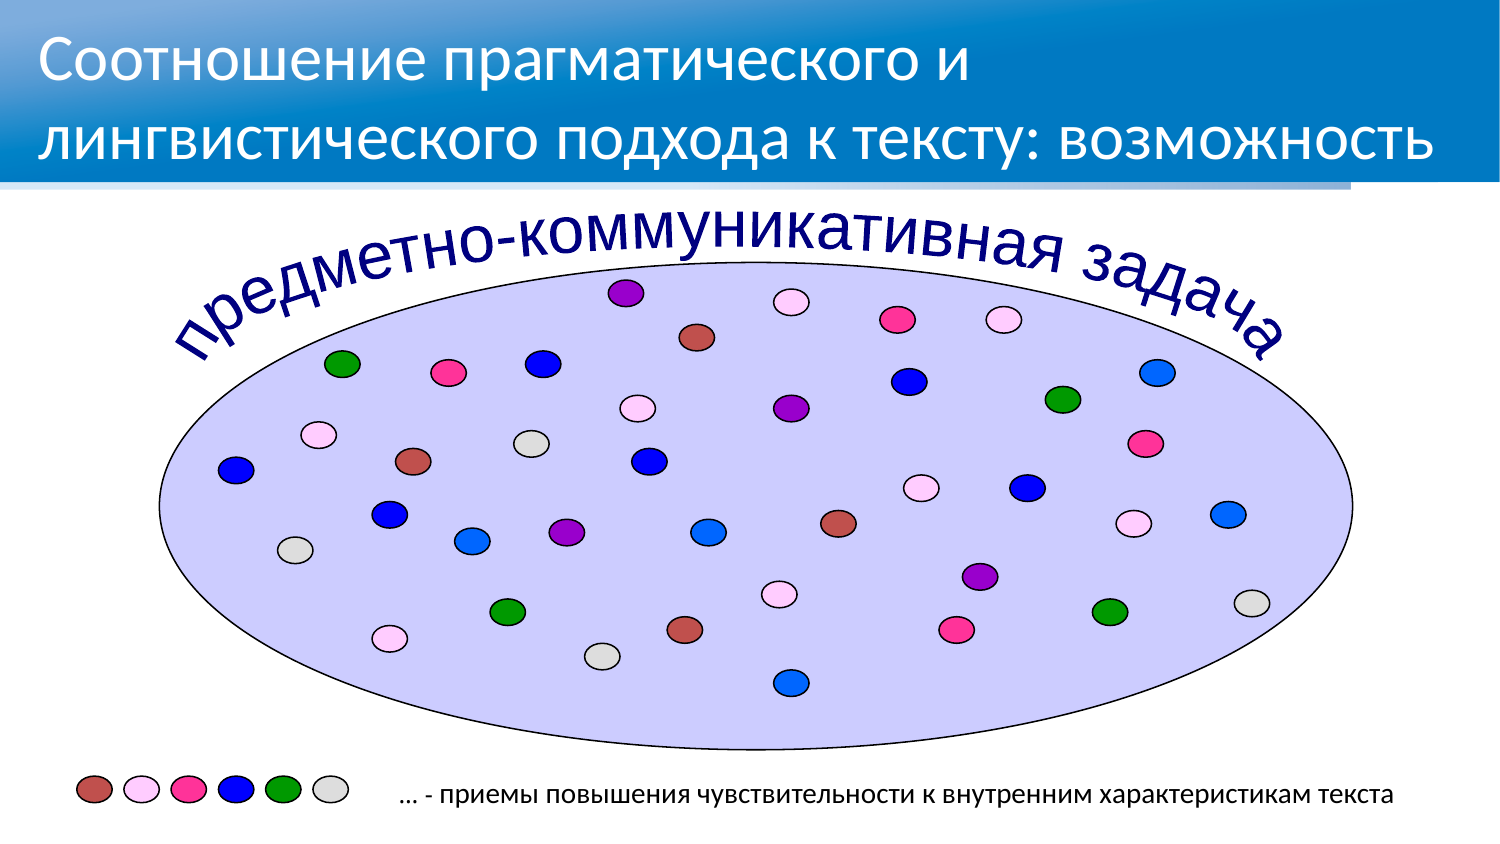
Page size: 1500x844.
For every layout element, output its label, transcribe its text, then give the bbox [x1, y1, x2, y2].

text_box [549, 519, 585, 546]
text_box [301, 421, 337, 449]
text_box [490, 598, 526, 626]
text_box [218, 776, 254, 803]
text_box [123, 776, 160, 803]
text_box [631, 448, 668, 475]
text_box [773, 669, 810, 697]
text_box [679, 324, 715, 351]
text_box [1139, 359, 1176, 387]
text_box [938, 616, 975, 644]
text_box [76, 776, 113, 803]
text_box [265, 776, 302, 803]
text_box [525, 350, 561, 378]
text_box [1092, 598, 1128, 626]
text_box [1009, 474, 1046, 502]
text_box [1210, 501, 1247, 529]
text_box [761, 581, 798, 608]
text_box [171, 776, 207, 803]
text_box [1128, 430, 1164, 458]
text_box [1234, 590, 1270, 617]
text_box [667, 616, 703, 644]
text_box … - приемы повышения чувствительности к внутренним характеристикам текста [383, 767, 1500, 817]
text_box [608, 280, 644, 307]
text_box [324, 350, 361, 378]
text_box [277, 537, 313, 564]
text_box [620, 395, 656, 422]
text_box [1116, 510, 1152, 538]
text_box [395, 448, 431, 475]
text_box [1045, 386, 1081, 414]
text_box [986, 306, 1022, 334]
text_box [454, 528, 491, 555]
text_box [372, 625, 408, 653]
text_box [372, 501, 408, 529]
text_box [584, 643, 621, 670]
text_box [159, 262, 1353, 750]
text_box [773, 395, 810, 422]
text_box [218, 457, 254, 484]
text_box [962, 563, 998, 591]
text_box [430, 359, 467, 387]
text_box [312, 776, 349, 803]
picture [0, 0, 1500, 191]
text_box [690, 519, 727, 546]
text_box [820, 510, 857, 538]
text_box [513, 430, 550, 458]
text_box [879, 306, 916, 334]
text_box [773, 289, 810, 316]
text_box [891, 368, 928, 396]
text_box [903, 474, 940, 502]
